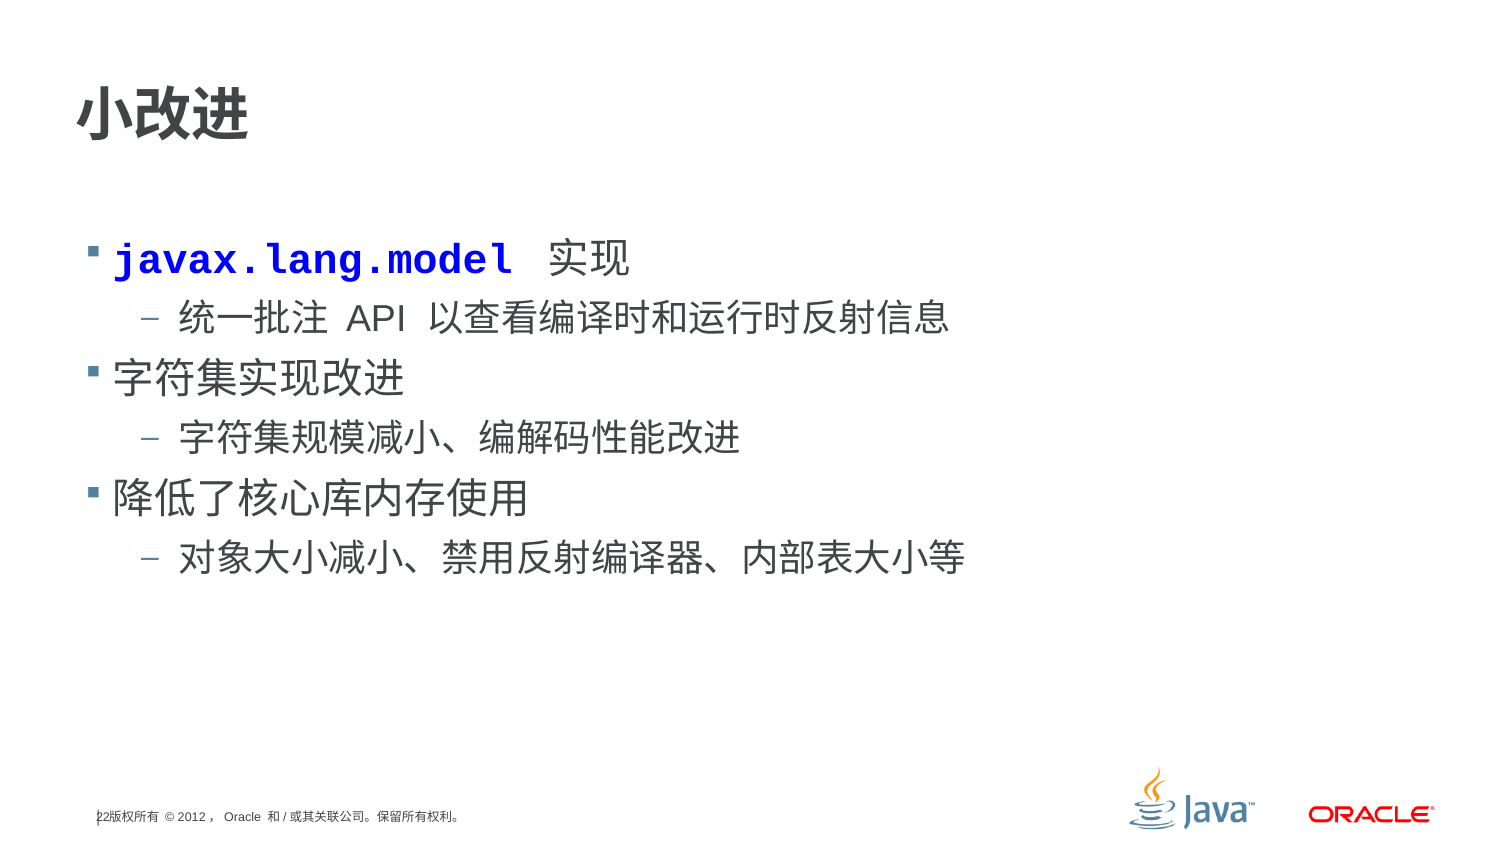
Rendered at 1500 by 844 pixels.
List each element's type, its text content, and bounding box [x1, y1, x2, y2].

picture [1293, 790, 1445, 838]
picture [1109, 762, 1266, 834]
title 小改进 [75, 78, 1425, 149]
list javax.lang.model 实现 统一批注 API 以查看编译时和运行时反射信息 字符集实现改进 字符集规模减小、编解码性能改进 降低了核心库内存使用 对象大小减小、禁用反射编译器、内部表大小等 [75, 231, 1425, 734]
